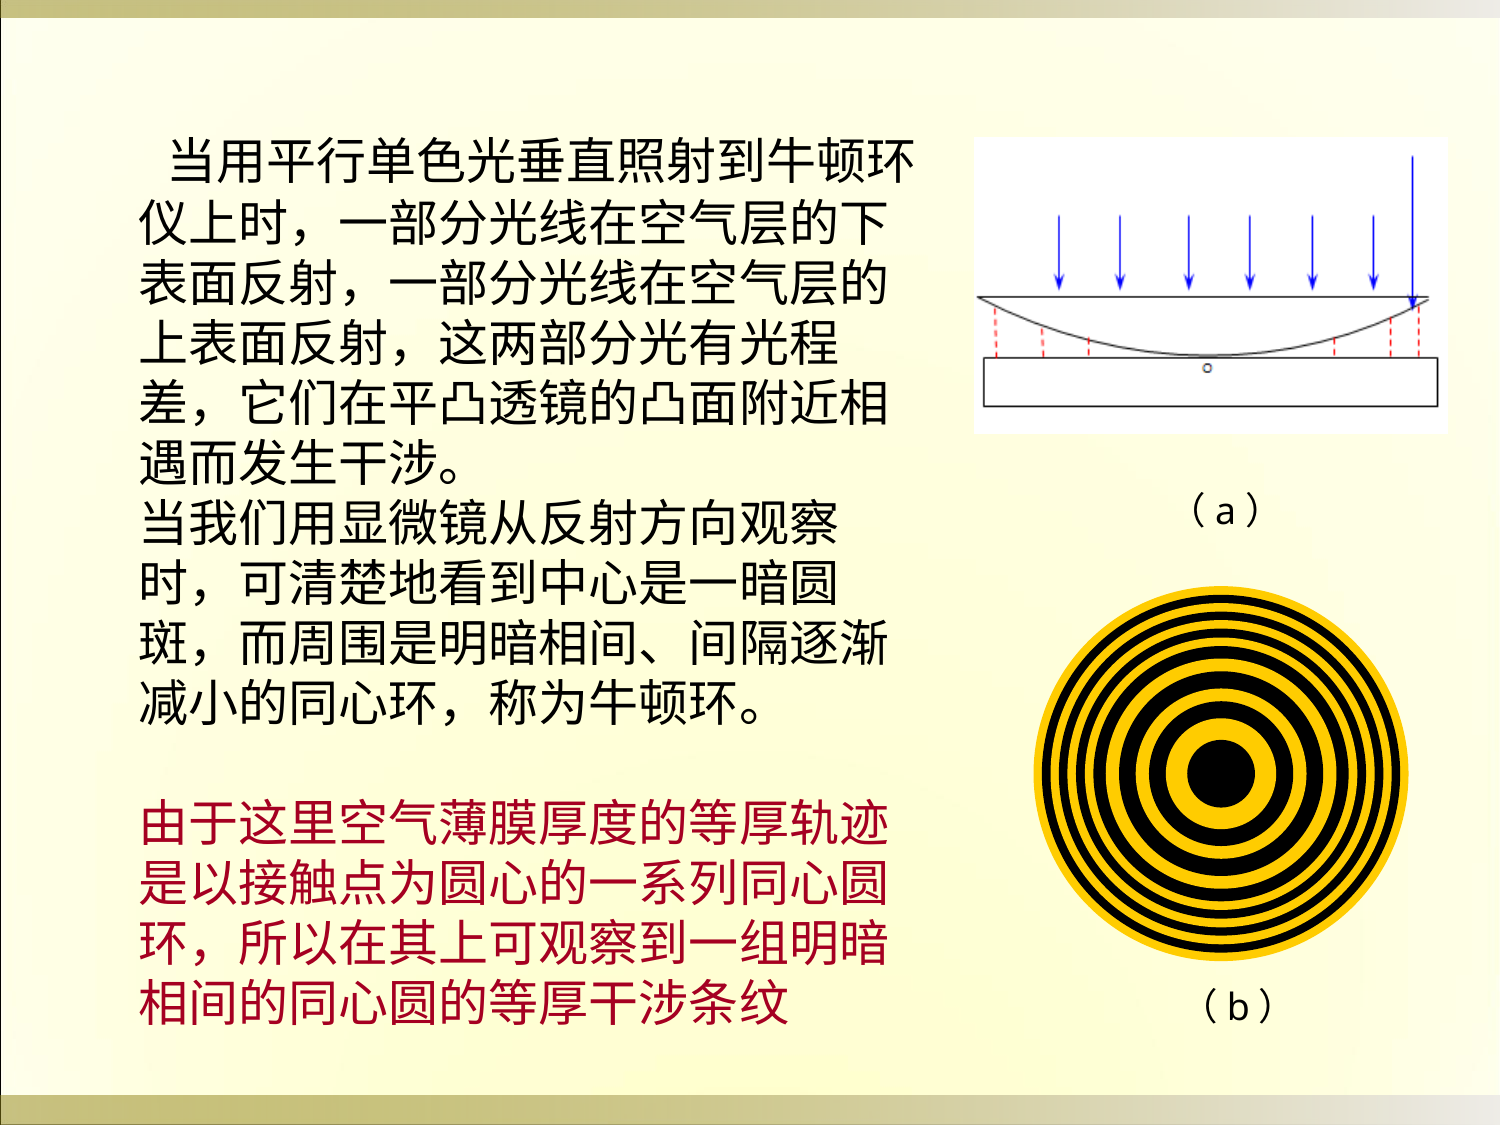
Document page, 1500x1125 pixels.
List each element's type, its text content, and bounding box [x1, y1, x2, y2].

picture [0, 18, 1500, 1095]
text_box 当用平行单色光垂直照射到牛顿环仪上时，一部分光线在空气层的下表面反射，一部分光线在空气层的上表面反射，这两部分光有光程差，它们在平凸透镜的凸面附近相遇而发生干涉。 当我们用显微镜从反射方向观察时，可清楚地看到中心是一暗圆斑，而周围是明暗相间、间隔逐渐减小的同心环，称为牛顿环。 由于这里空气薄膜厚度的等厚轨迹是以接触点为圆心的一系列同心圆环，所以在其上可观察到一组明暗相间的同心圆的等厚干涉条纹 [123, 113, 951, 1039]
text_box （b） [1165, 976, 1311, 1036]
text_box （a） [1153, 479, 1298, 540]
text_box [1032, 585, 1409, 962]
